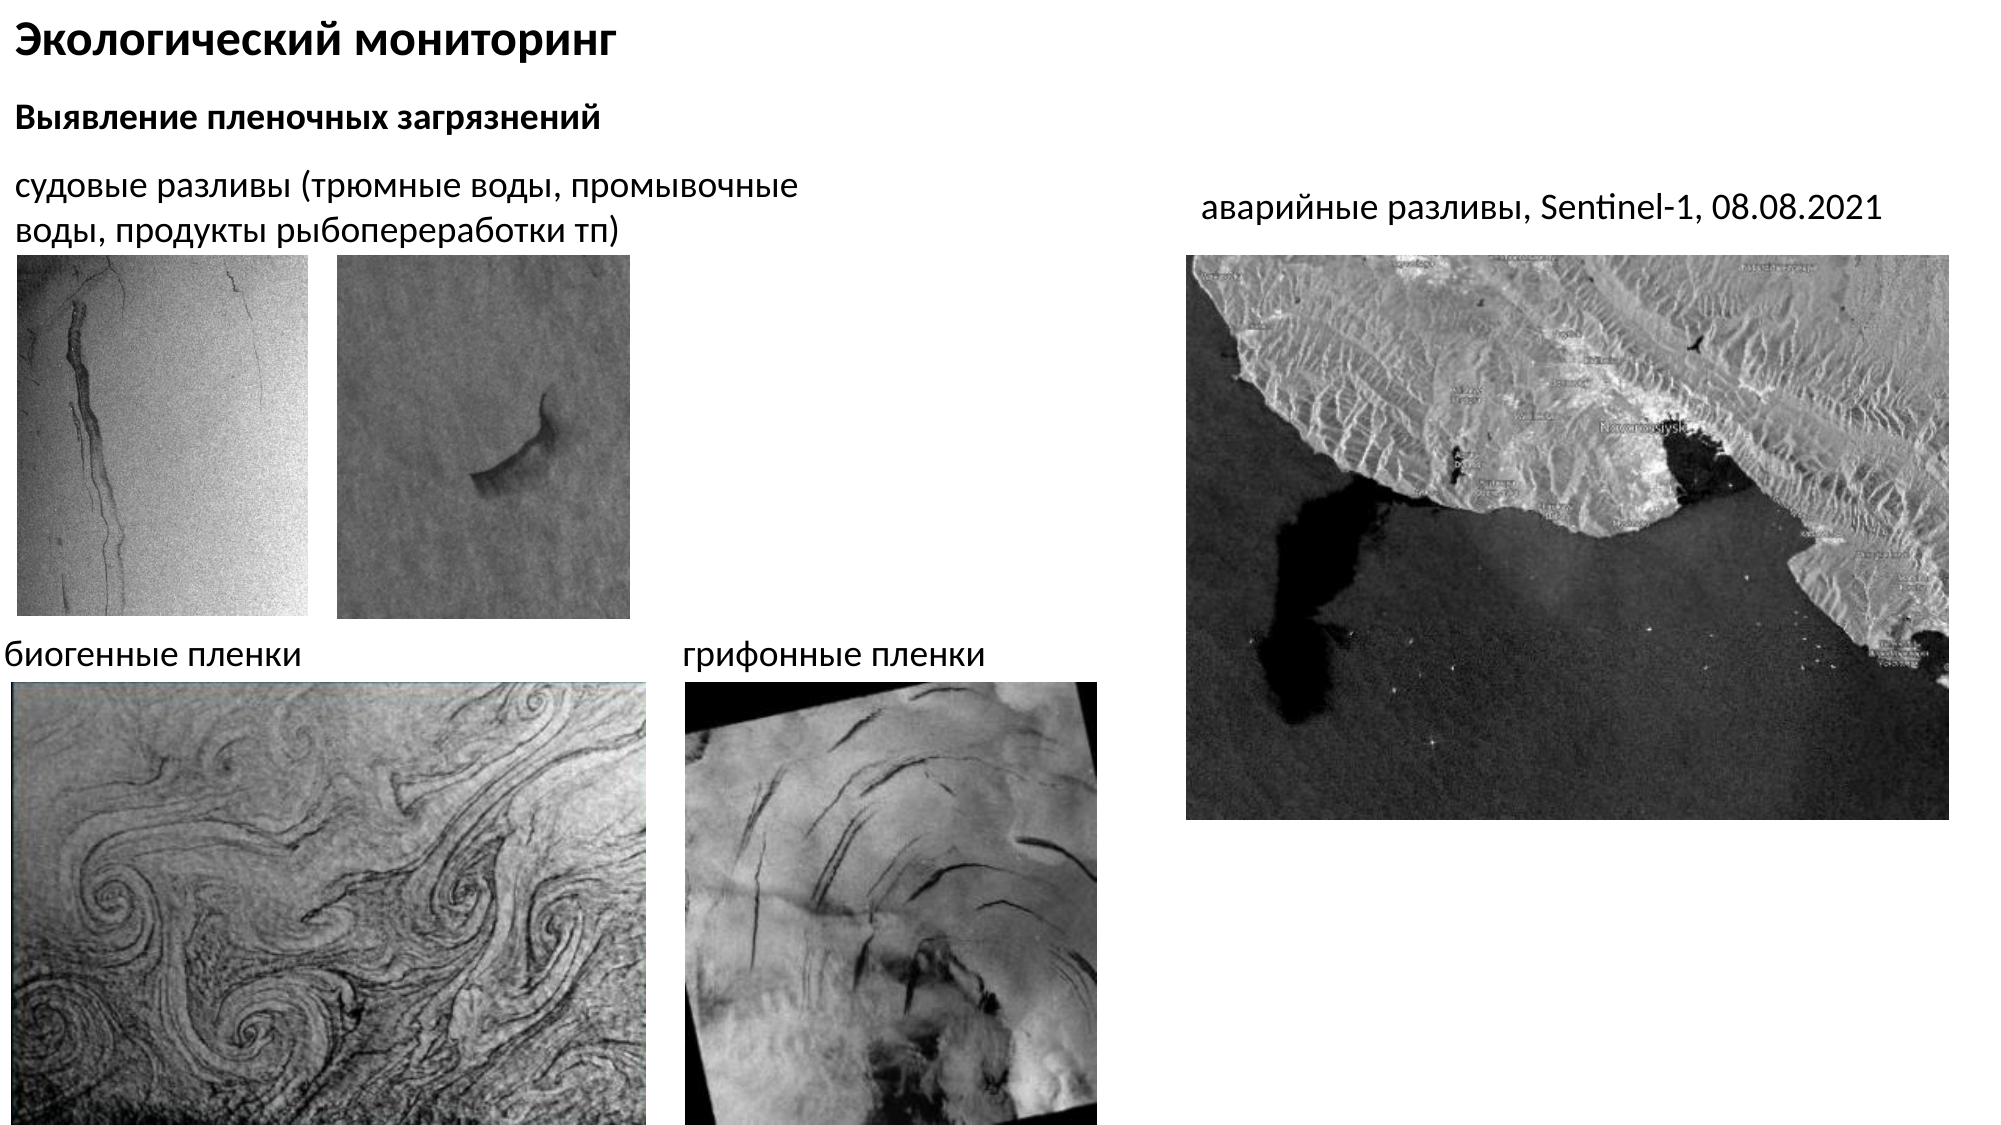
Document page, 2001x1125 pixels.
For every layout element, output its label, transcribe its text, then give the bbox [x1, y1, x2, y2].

picture [1186, 255, 1949, 820]
text_box грифонные пленки [667, 621, 1117, 682]
text_box судовые разливы (трюмные воды, промывочные воды, продукты рыбопереработки тп) [0, 152, 871, 258]
text_box аварийные разливы, Sentinel-1, 08.08.2021 [1186, 175, 2000, 235]
picture [685, 682, 1097, 1125]
picture [11, 682, 646, 1125]
picture [17, 255, 308, 616]
text_box Экологический мониторинг [0, 0, 960, 73]
picture [337, 255, 630, 619]
text_box Выявление пленочных загрязнений [0, 84, 808, 144]
text_box биогенные пленки [0, 621, 460, 682]
